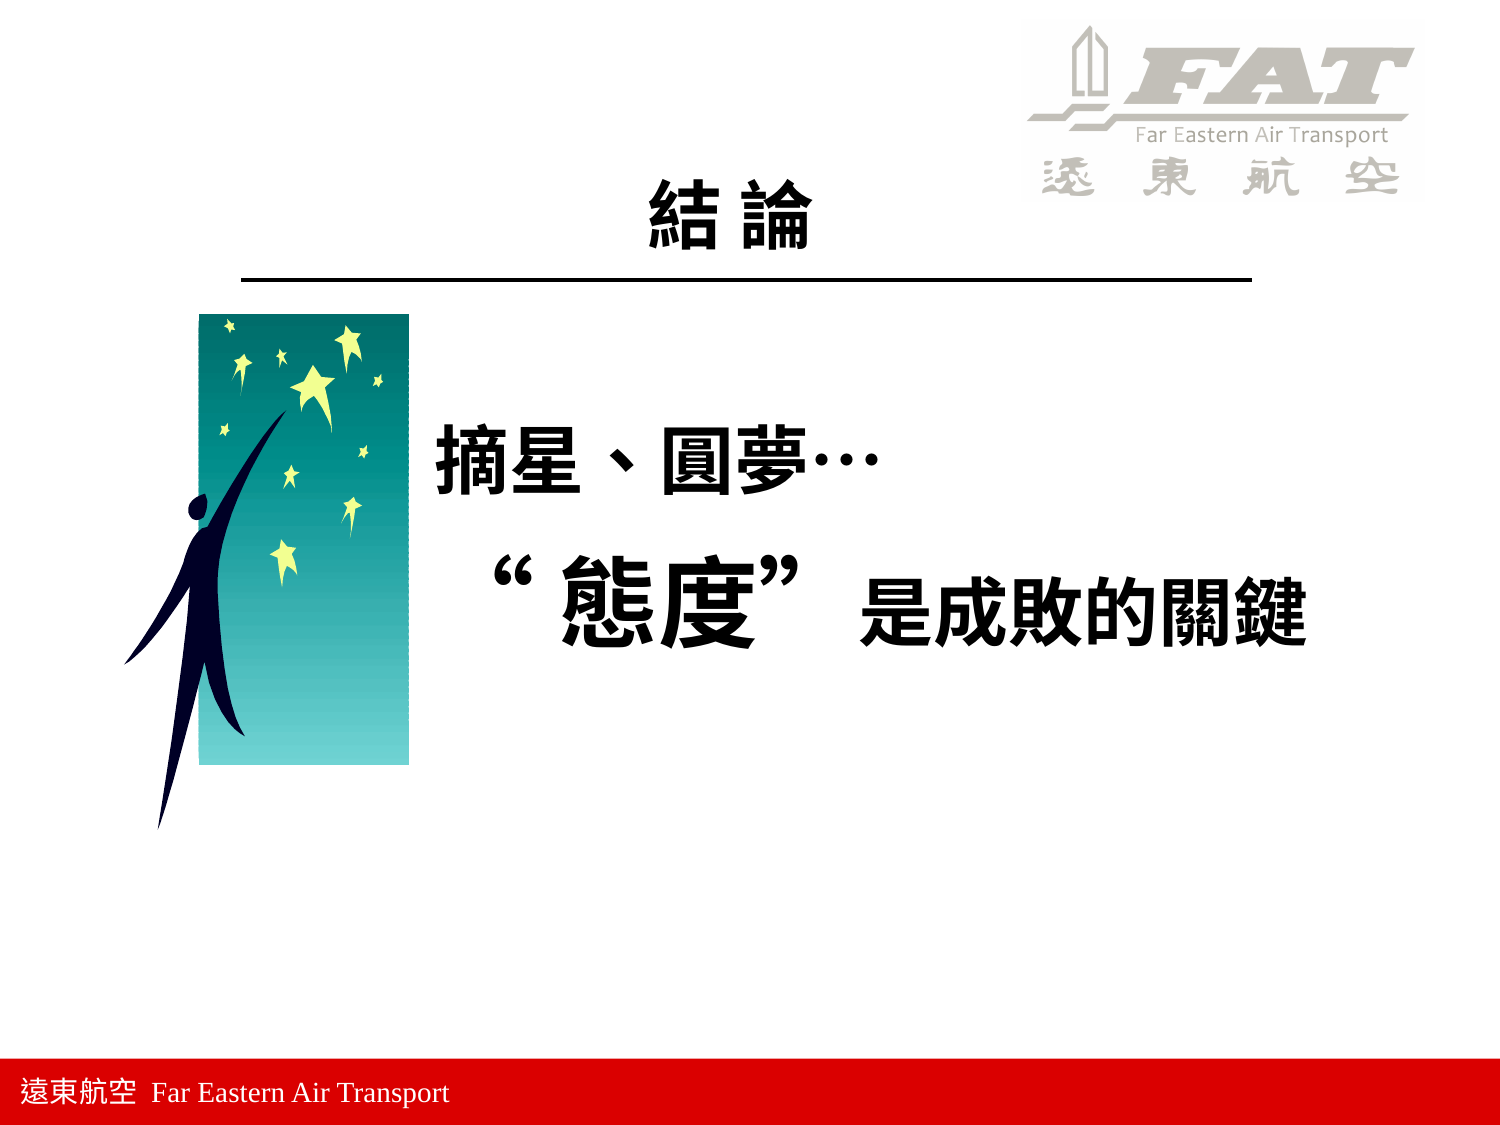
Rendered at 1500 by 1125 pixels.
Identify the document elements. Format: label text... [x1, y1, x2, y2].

text_box 結 論 [632, 160, 830, 266]
text_box 摘星、圓夢… “態度”是成敗的關鍵 [419, 397, 1323, 668]
text_box [242, 278, 1251, 282]
picture [123, 314, 409, 830]
